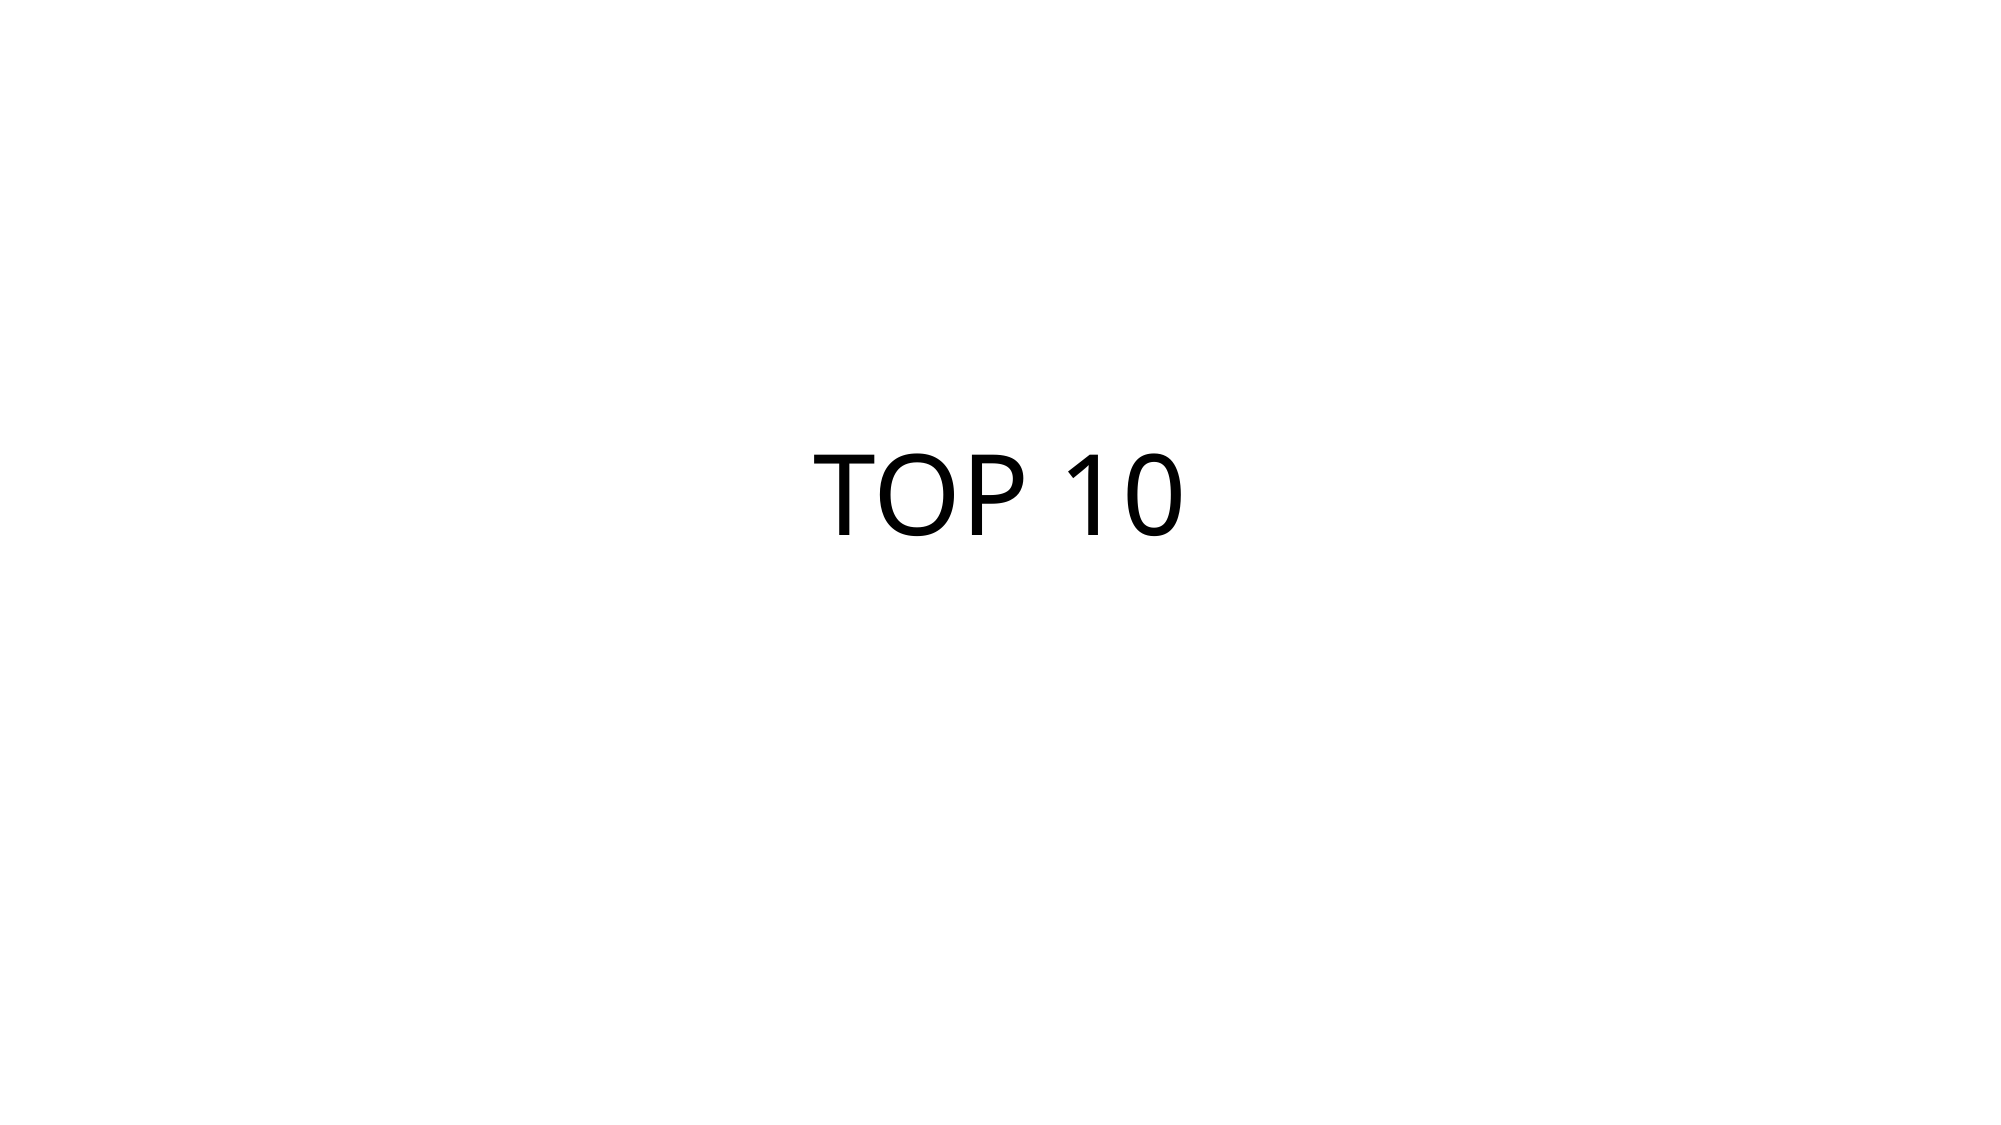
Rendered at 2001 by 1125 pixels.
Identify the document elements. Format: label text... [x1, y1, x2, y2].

title TOP 10 [137, 390, 1863, 609]
